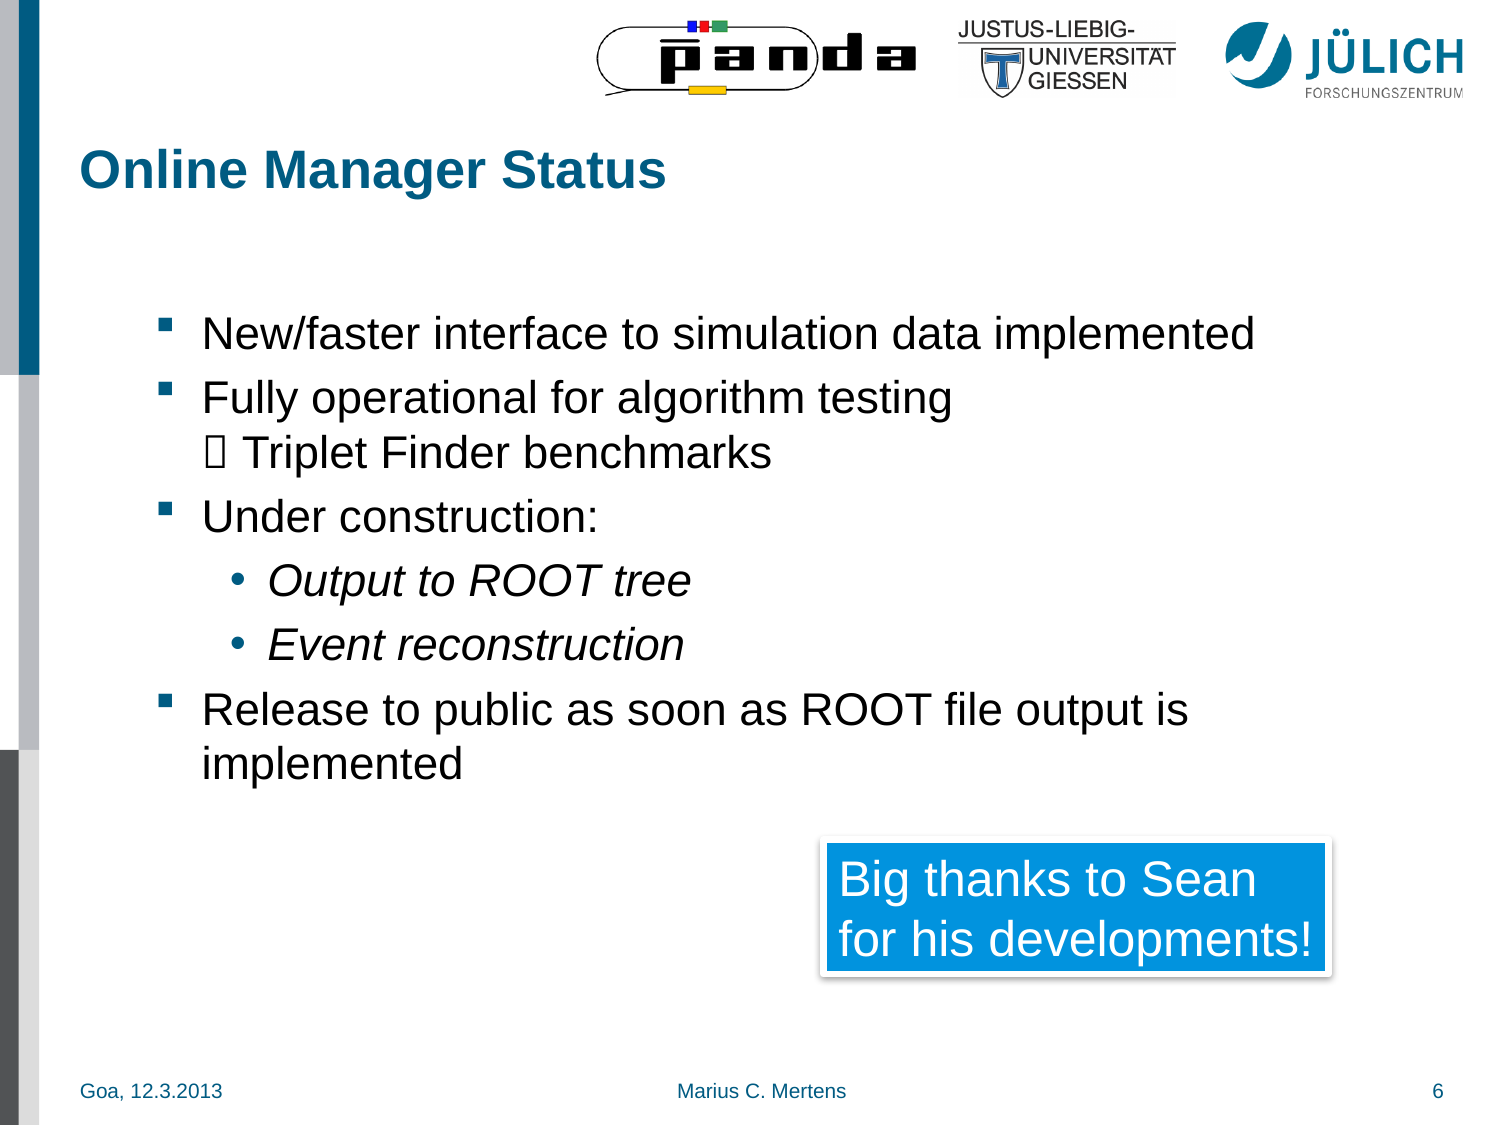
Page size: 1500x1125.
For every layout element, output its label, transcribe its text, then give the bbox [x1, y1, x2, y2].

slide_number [64, 1070, 349, 1107]
picture [958, 20, 1176, 98]
title Online Manager Status [64, 113, 1471, 221]
slide_number 6 [1174, 1070, 1460, 1107]
picture [1224, 20, 1463, 98]
footer Marius C. Mertens [359, 1070, 1164, 1107]
picture [596, 20, 916, 96]
text_box Big thanks to Sean for his developments! [820, 836, 1332, 977]
list New/faster interface to simulation data implemented Fully operational for algorithm testing  Triplet Finder benchmarks Under construction: Output to ROOT tree Event reconstruction Release to public as soon as ROOT file output is implemented [64, 231, 1471, 1059]
